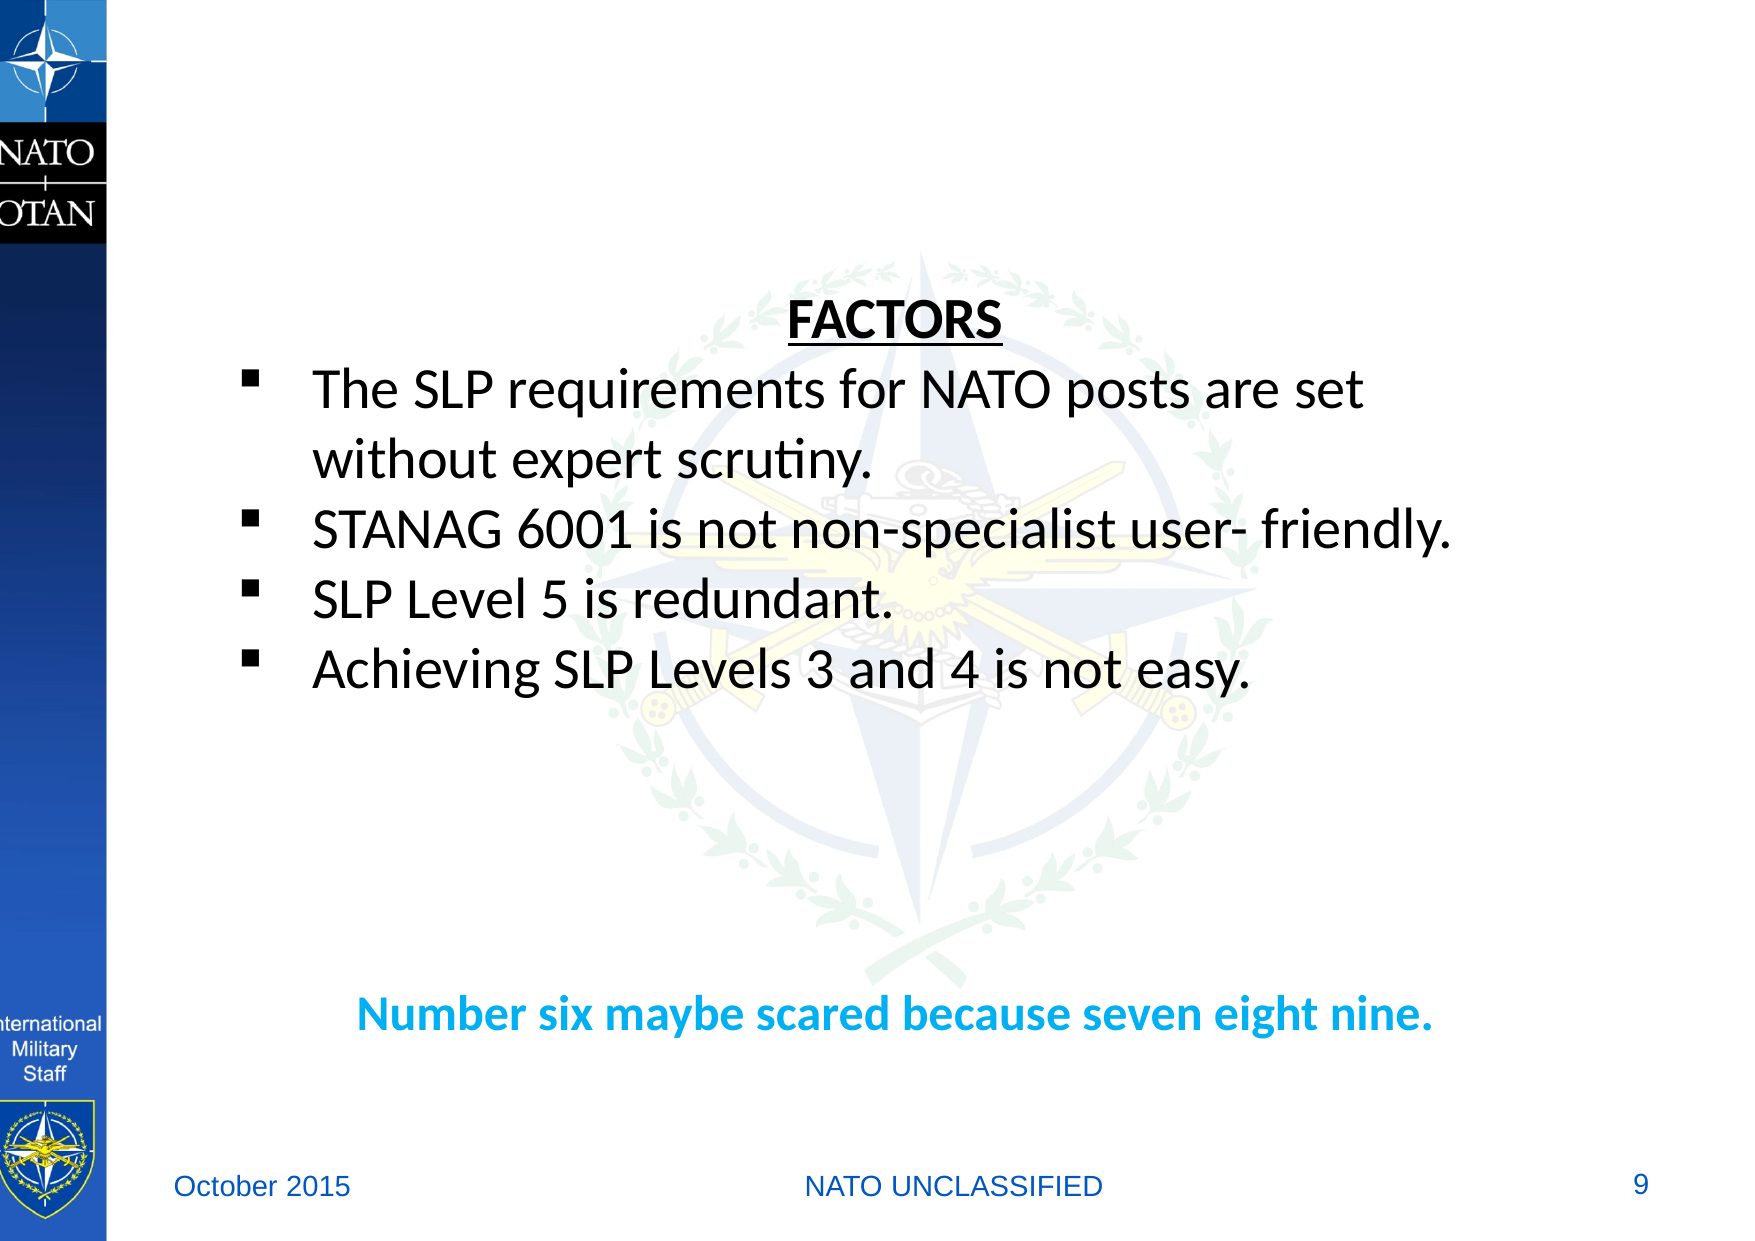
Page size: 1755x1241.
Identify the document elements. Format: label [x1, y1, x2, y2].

list [0, 0, 1742, 1241]
